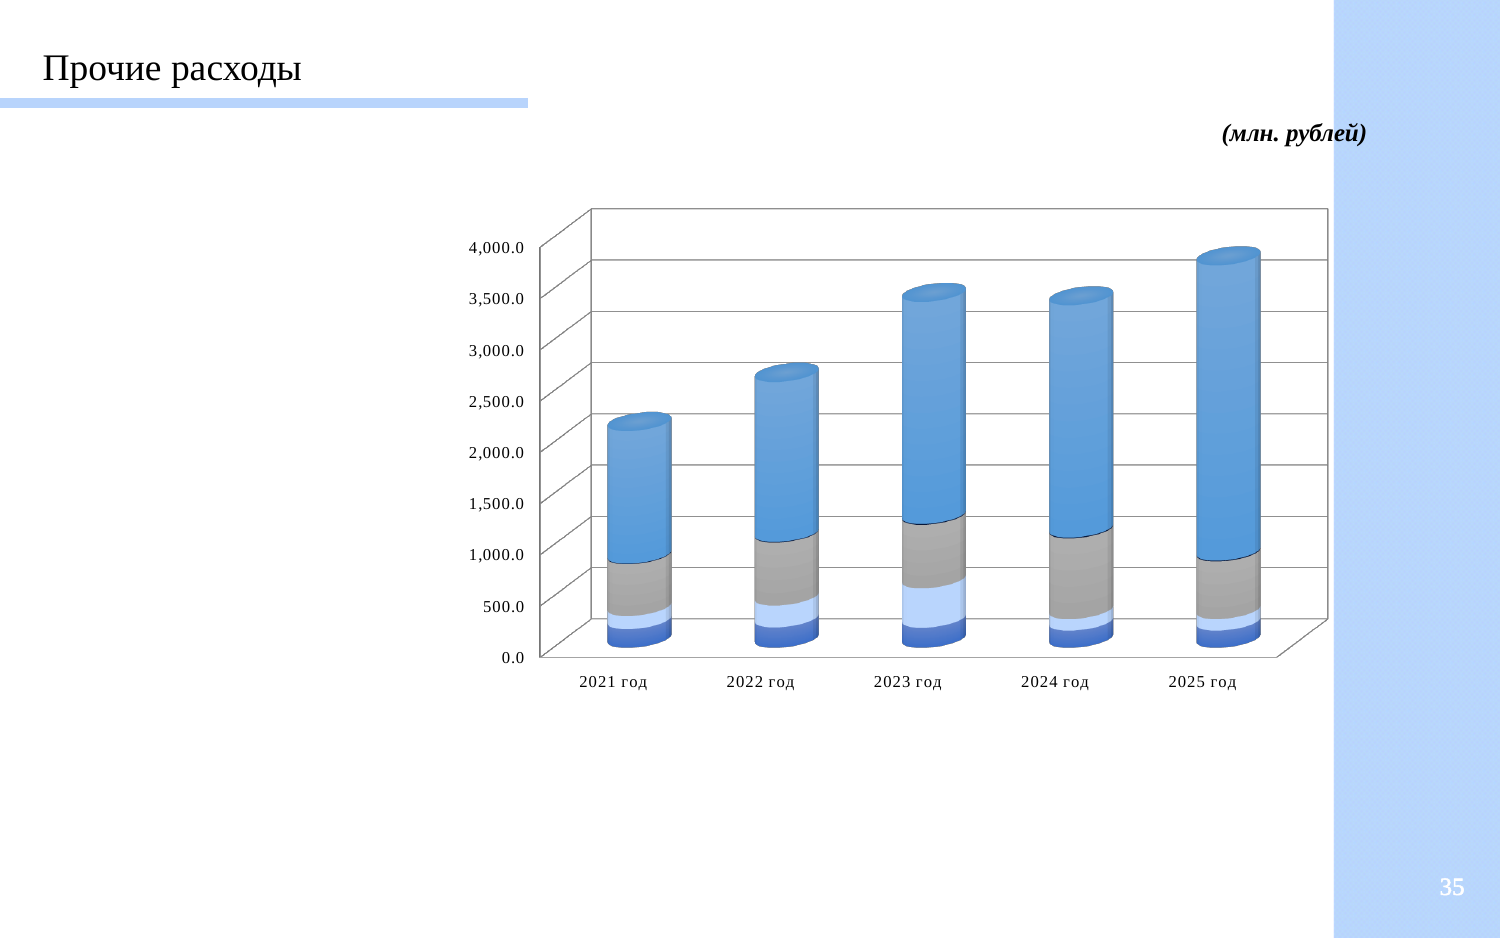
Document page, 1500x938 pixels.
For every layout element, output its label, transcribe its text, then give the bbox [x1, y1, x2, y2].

text_box (млн. рублей) [1146, 109, 1383, 155]
picture [0, 0, 1500, 938]
text_box [0, 97, 529, 109]
chart [20, 183, 1500, 887]
text_box Прочие расходы [27, 35, 318, 96]
slide_number 35 [1142, 887, 1480, 910]
